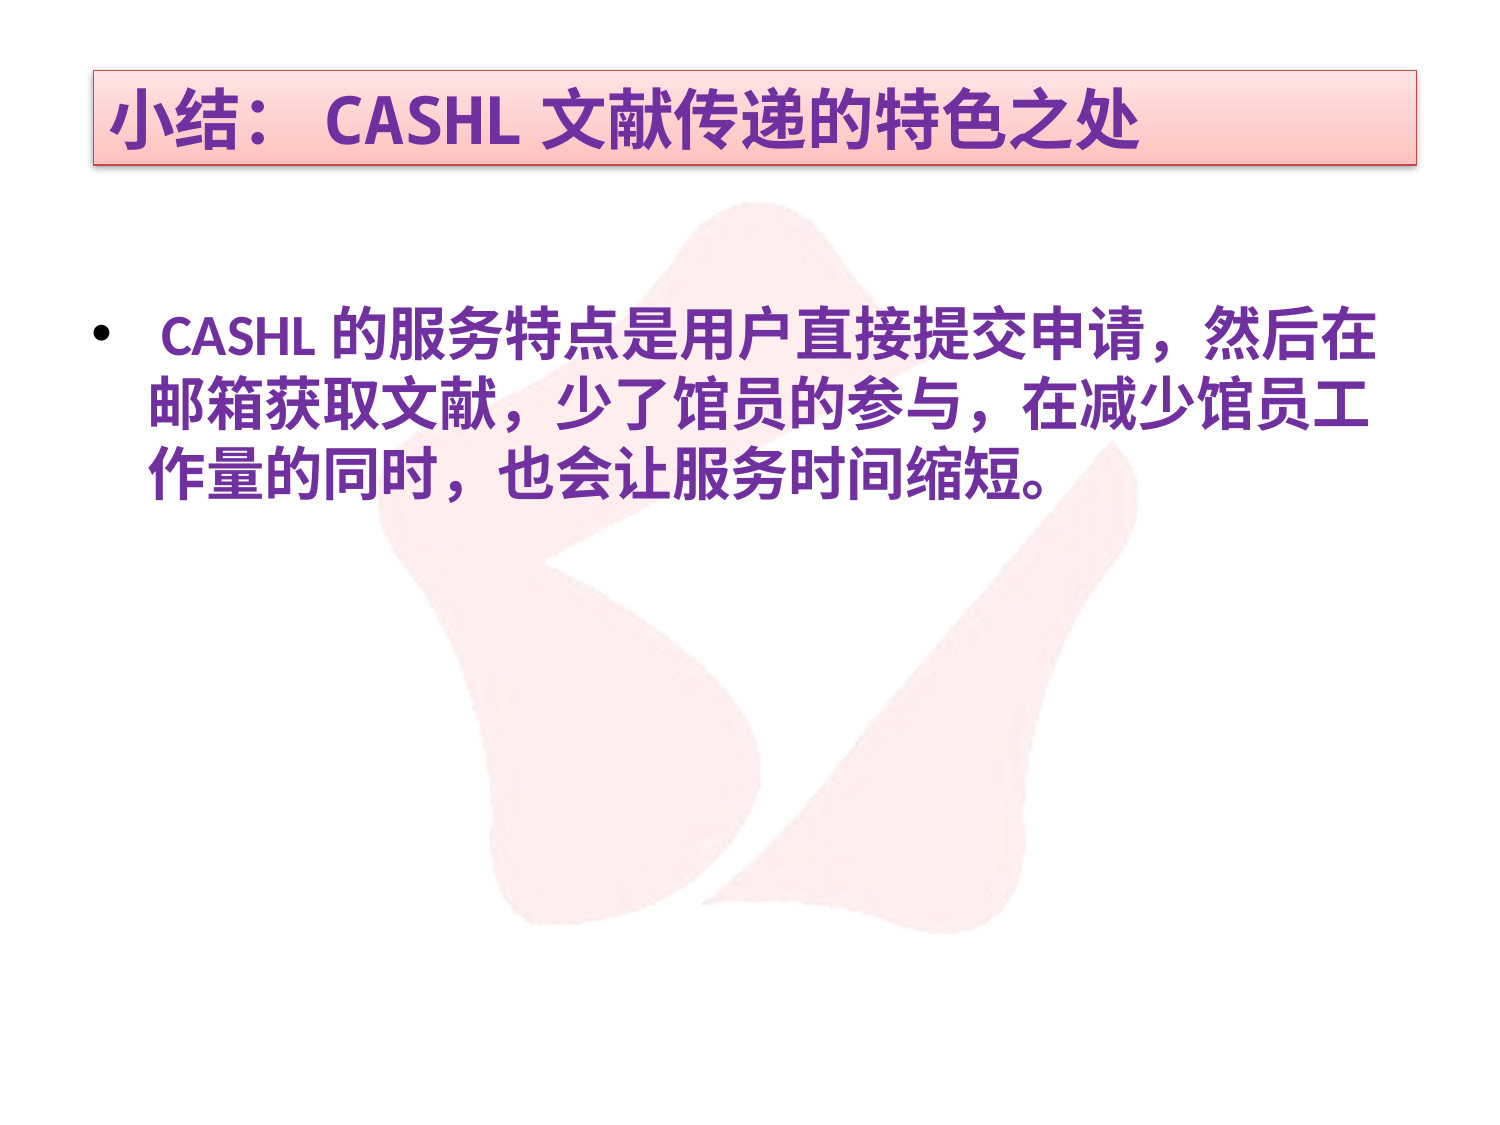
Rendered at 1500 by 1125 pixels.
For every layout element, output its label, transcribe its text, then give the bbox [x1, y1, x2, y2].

text_box 小结：CASHL文献传递的特色之处 [93, 70, 1417, 166]
text_box CASHL的服务特点是用户直接提交申请，然后在邮箱获取文献，少了馆员的参与，在减少馆员工作量的同时，也会让服务时间缩短。 [76, 207, 1427, 951]
